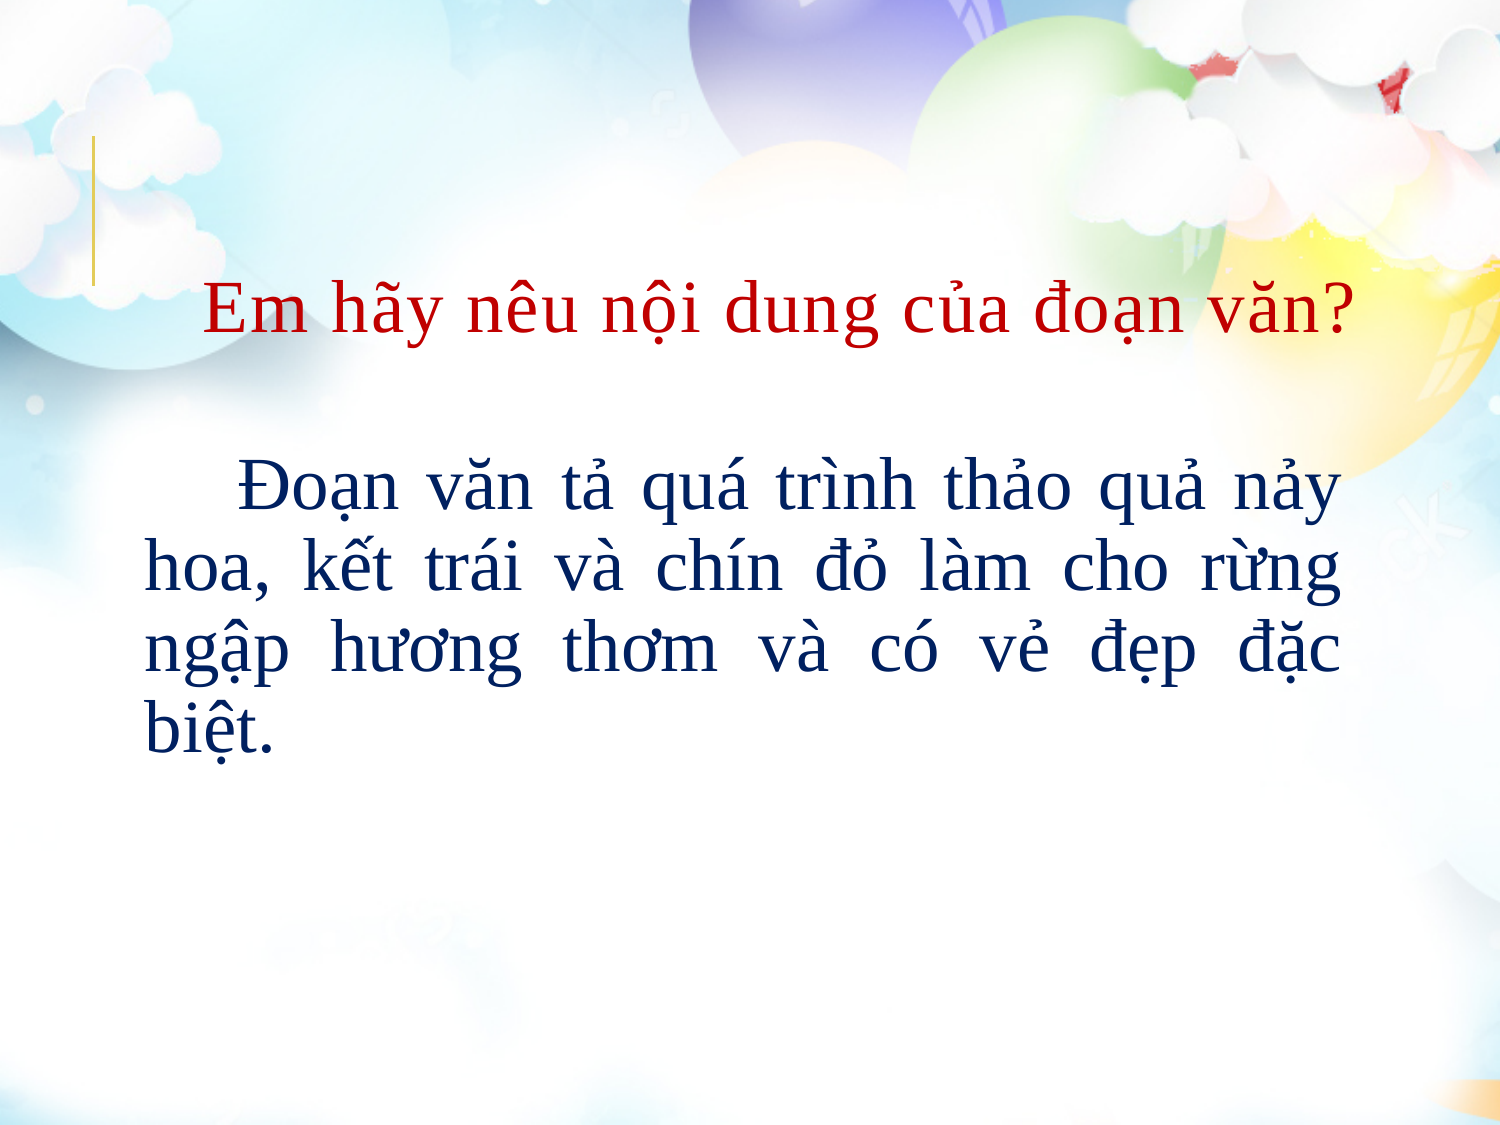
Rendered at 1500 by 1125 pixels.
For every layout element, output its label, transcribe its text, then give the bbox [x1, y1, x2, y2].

title Em hãy nêu nội dung của đoạn văn? [112, 212, 1463, 400]
list Đoạn văn tả quá trình thảo quả nảy hoa, kết trái và chín đỏ làm cho rừng ngập hương thơm và có vẻ đẹp đặc biệt. [137, 437, 1350, 1125]
picture [0, 0, 1500, 1125]
